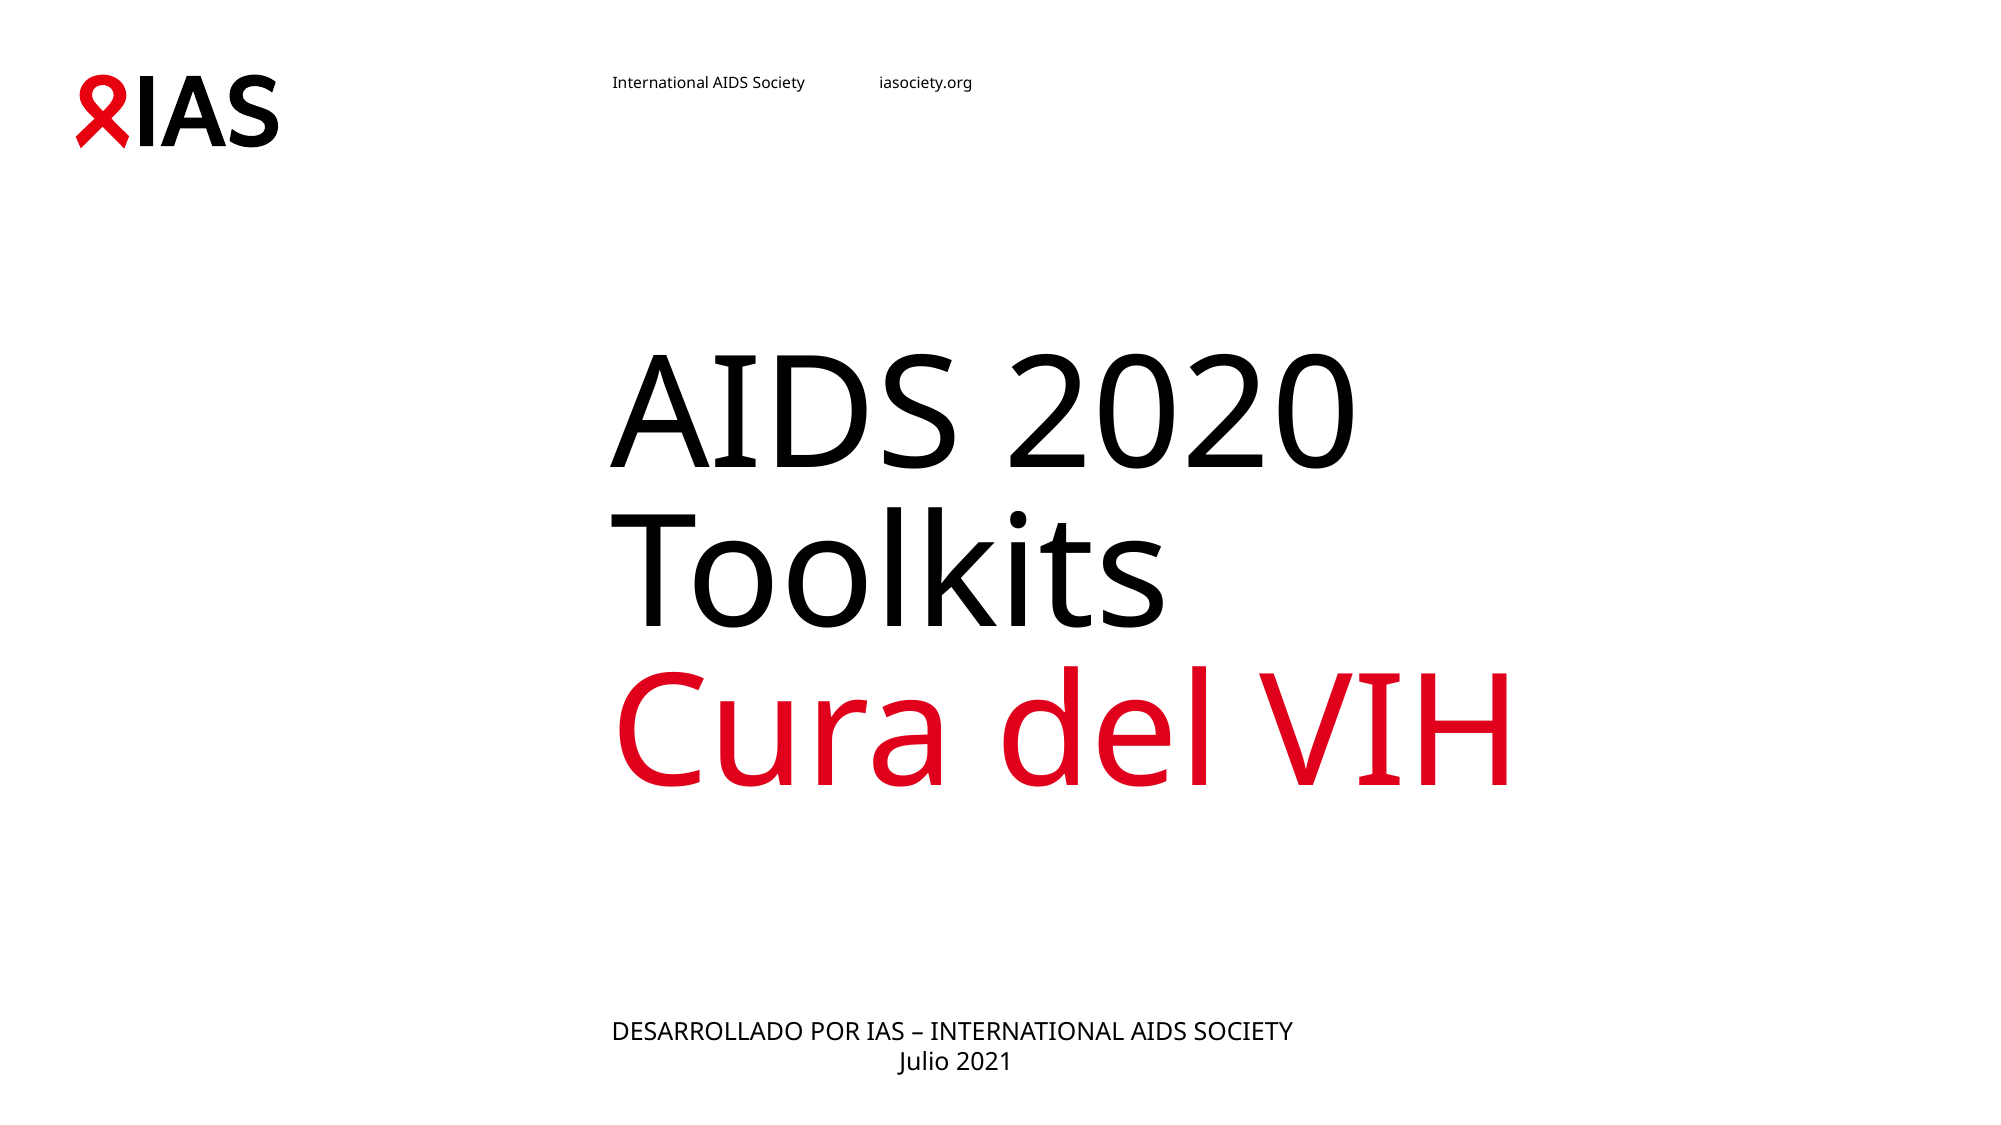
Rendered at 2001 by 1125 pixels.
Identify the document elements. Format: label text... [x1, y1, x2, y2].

title AIDS 2020 Toolkits Cura del VIH [610, 212, 1945, 994]
list DESARROLLADO POR IAS – INTERNATIONAL AIDS SOCIETY Julio 2021 [288, 1015, 1624, 1081]
